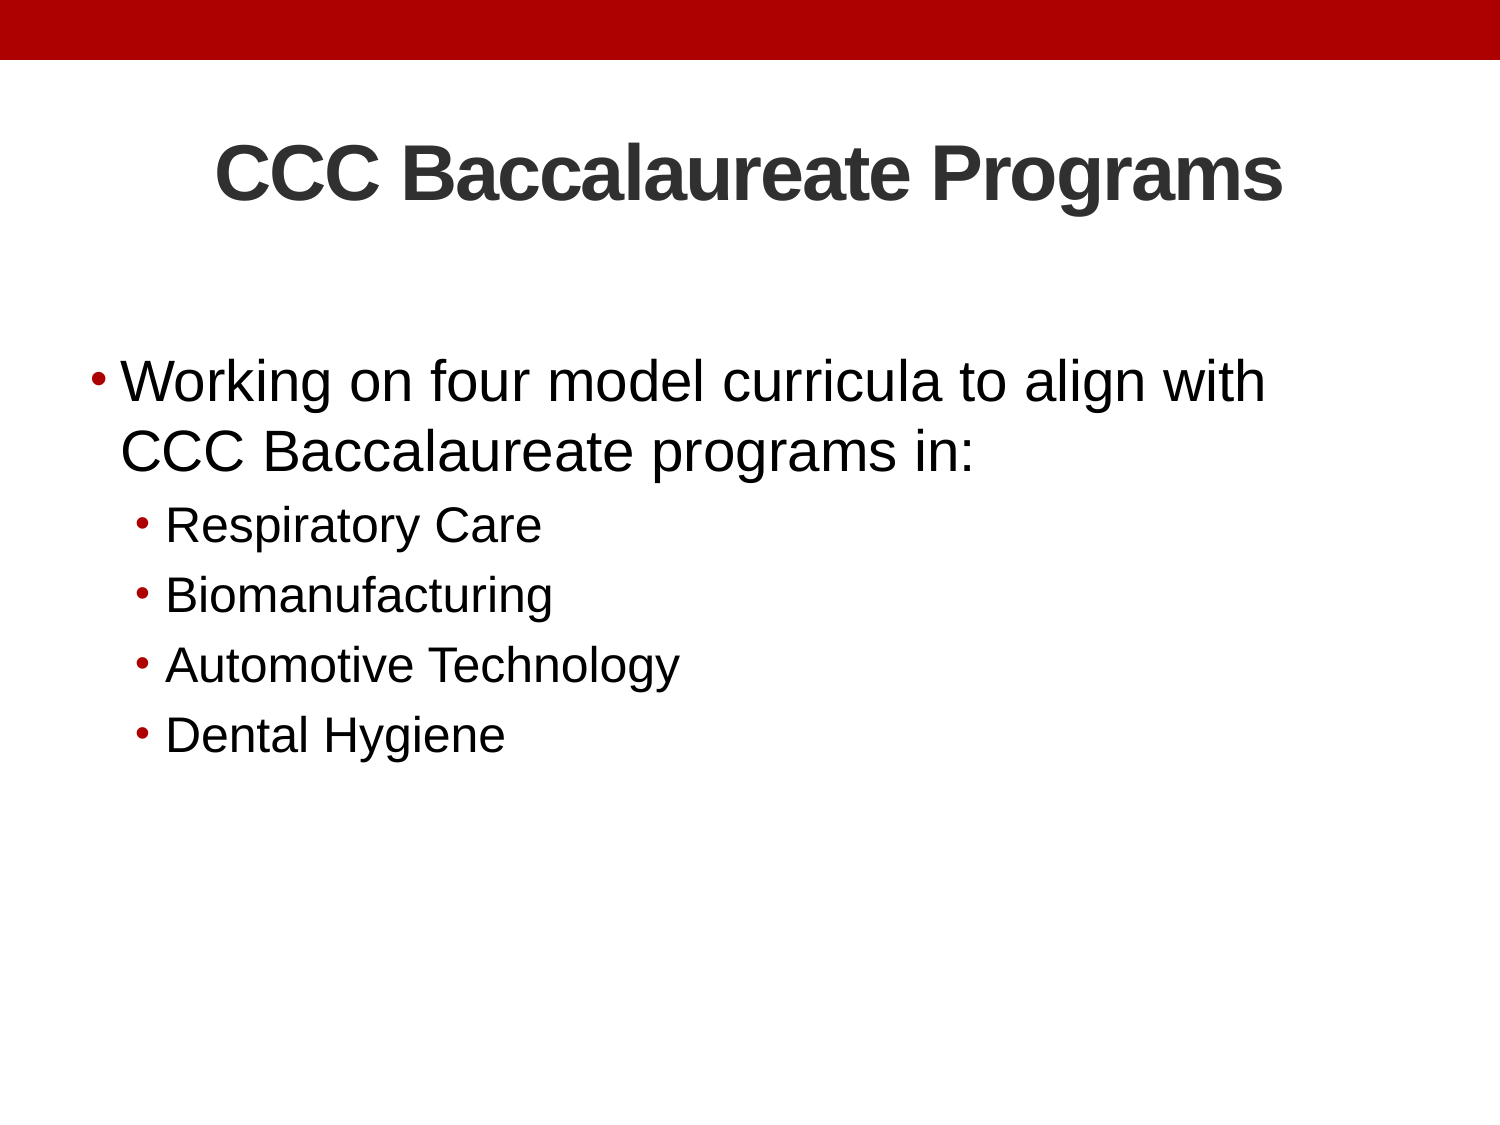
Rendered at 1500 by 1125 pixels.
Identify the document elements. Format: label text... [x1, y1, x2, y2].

title CCC Baccalaureate Programs [75, 87, 1425, 250]
list Working on four model curricula to align with CCC Baccalaureate programs in: Respiratory Care Biomanufacturing Automotive Technology Dental Hygiene [75, 335, 1425, 1063]
